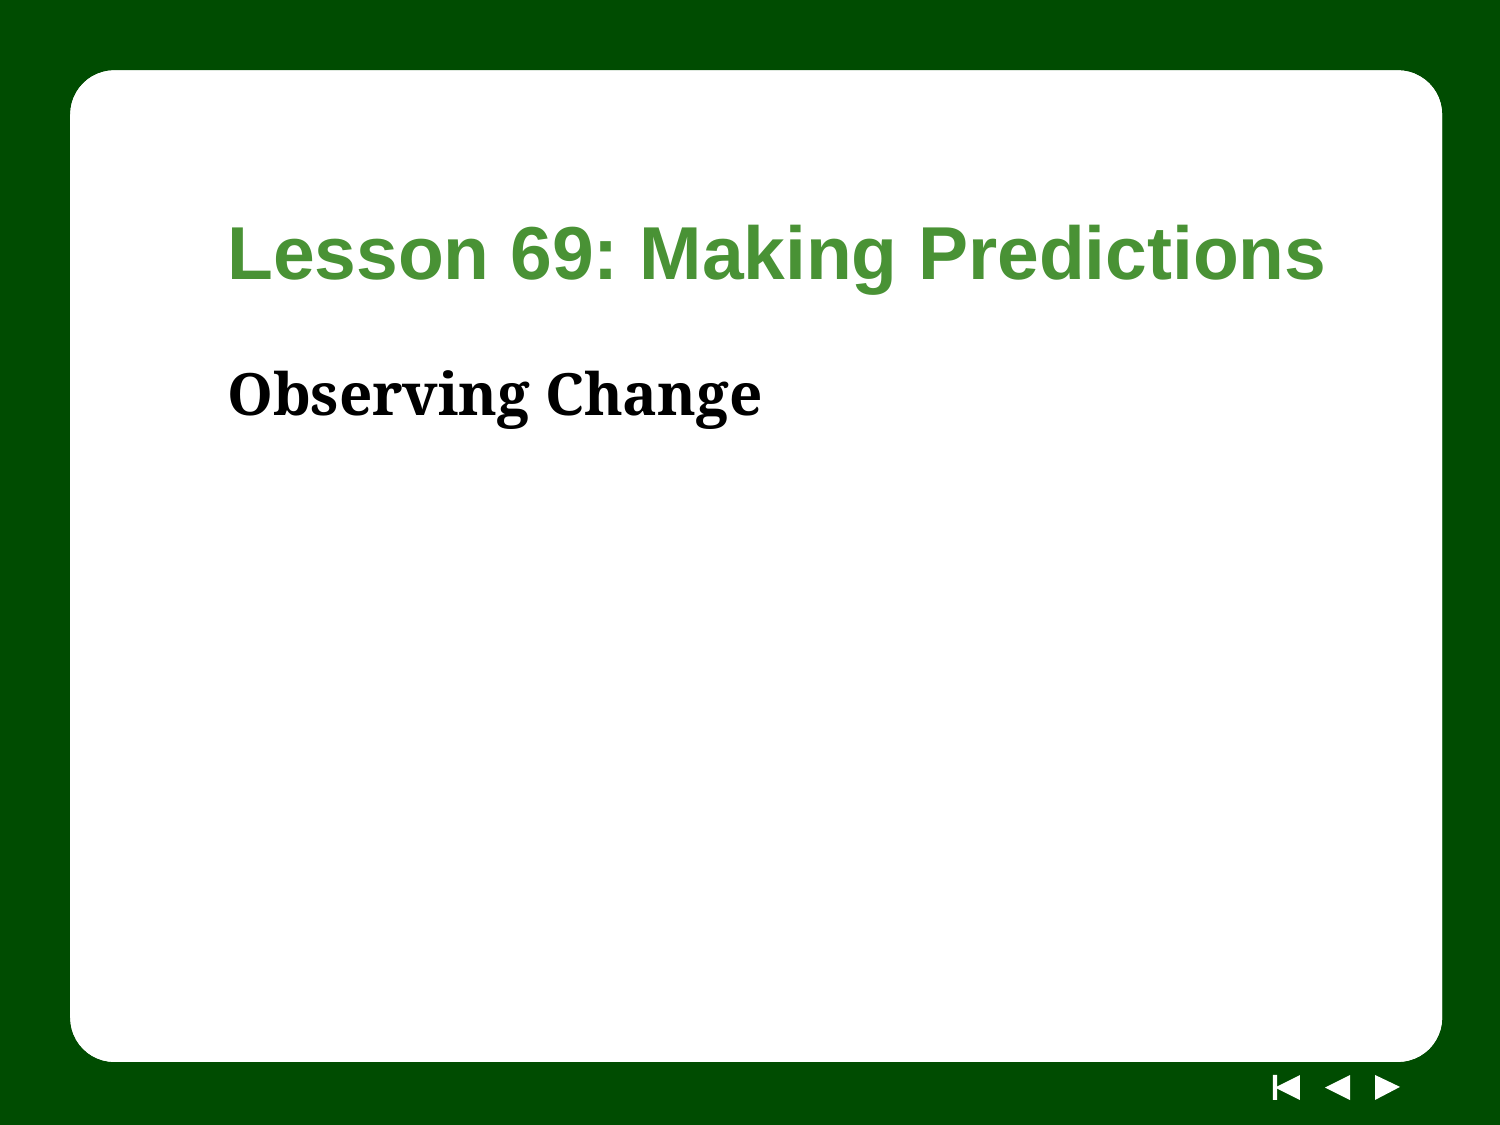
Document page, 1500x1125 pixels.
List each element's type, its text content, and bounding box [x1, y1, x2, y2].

title Lesson 69: Making Predictions [212, 174, 1425, 325]
list Observing Change [212, 350, 1388, 988]
